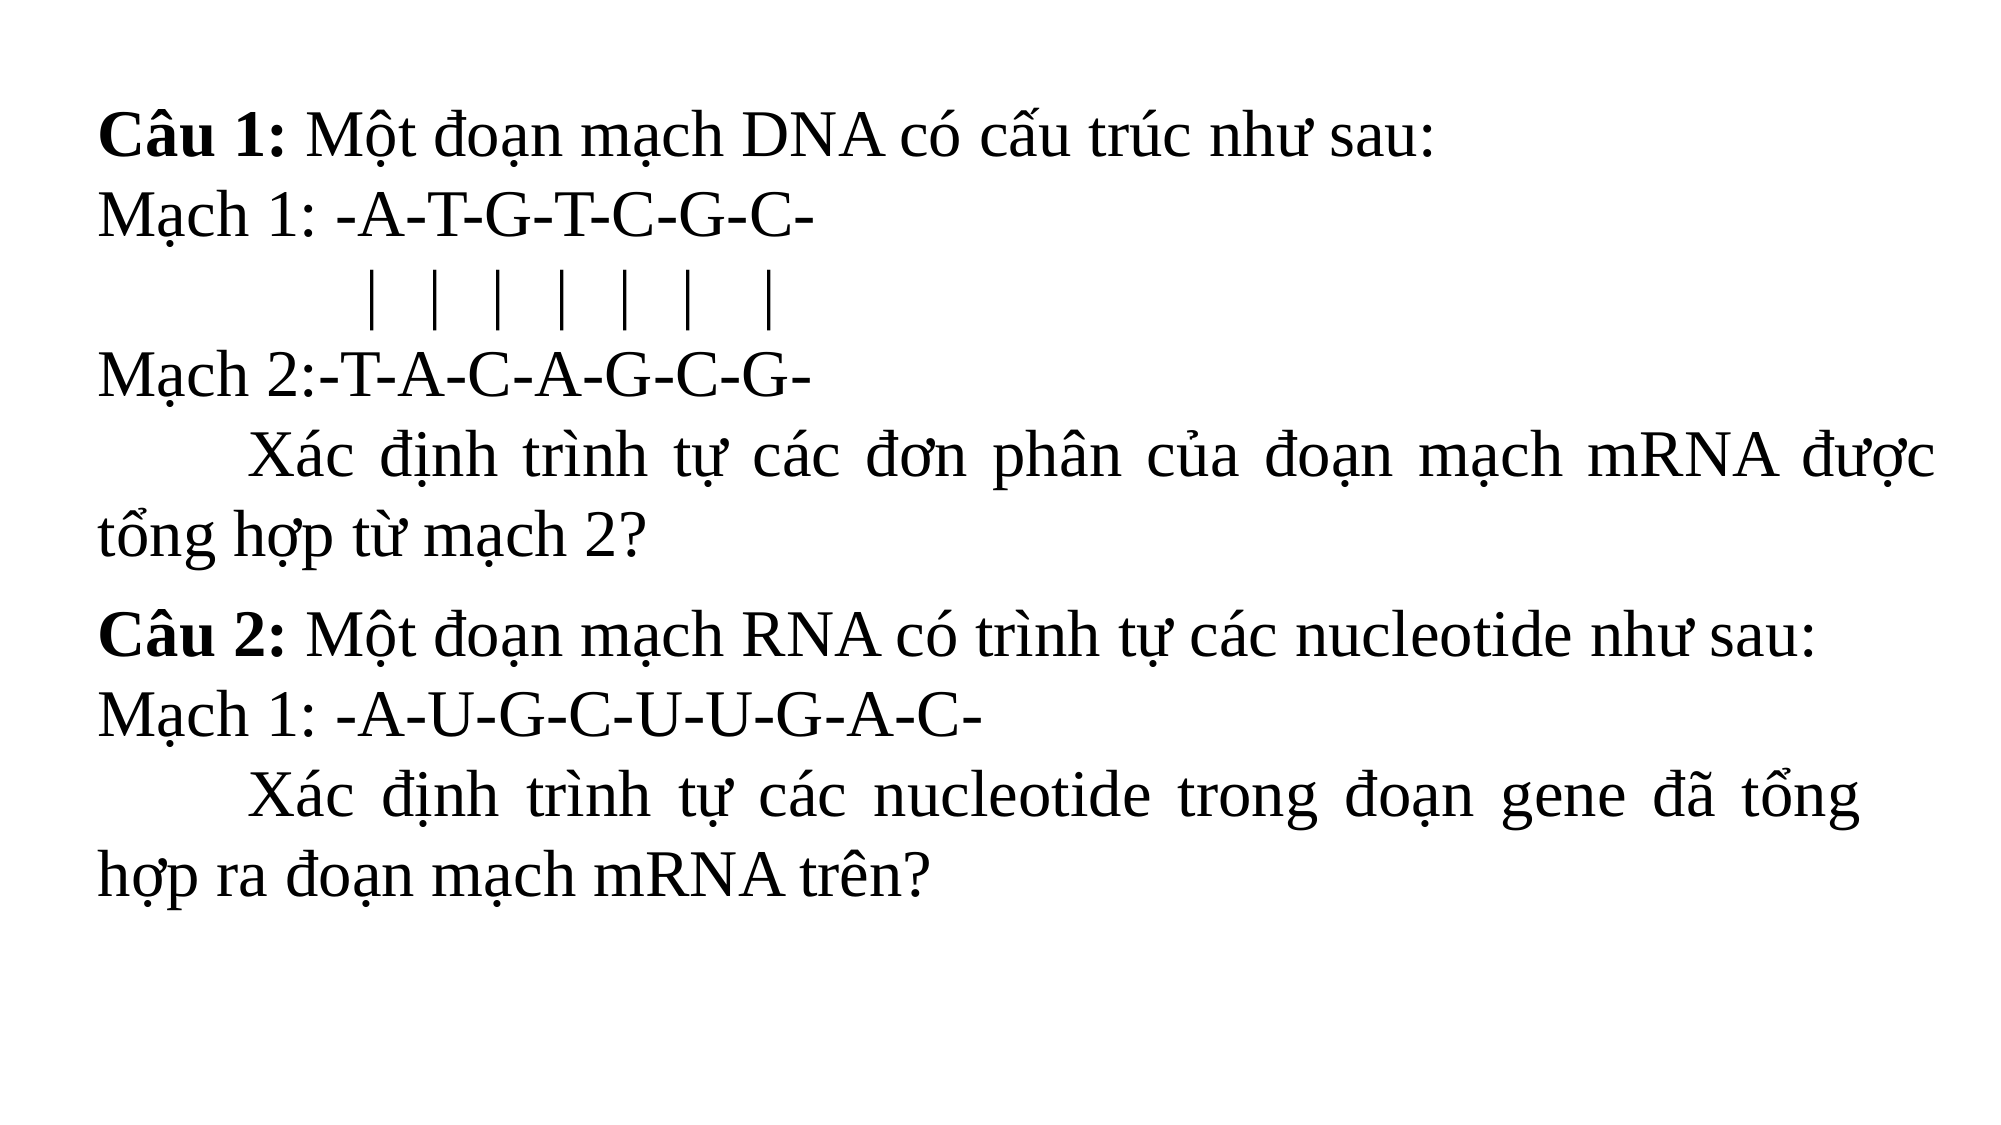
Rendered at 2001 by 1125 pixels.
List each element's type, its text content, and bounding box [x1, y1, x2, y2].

text_box Câu 1: Một đoạn mạch DNA có cấu trúc như sau: Mạch 1: -A-T-G-T-C-G-C- | | | | | | | Mạch 2:-T-A-C-A-G-C-G- Xác định trình tự các đơn phân của đoạn mạch mRNA được tổng hợp từ mạch 2? [82, 82, 1954, 578]
text_box Câu 2: Một đoạn mạch RNA có trình tự các nucleotide như sau: Mạch 1: -A-U-G-C-U-U-G-A-C- Xác định trình tự các nucleotide trong đoạn gene đã tổng hợp ra đoạn mạch mRNA trên? [82, 582, 1879, 918]
